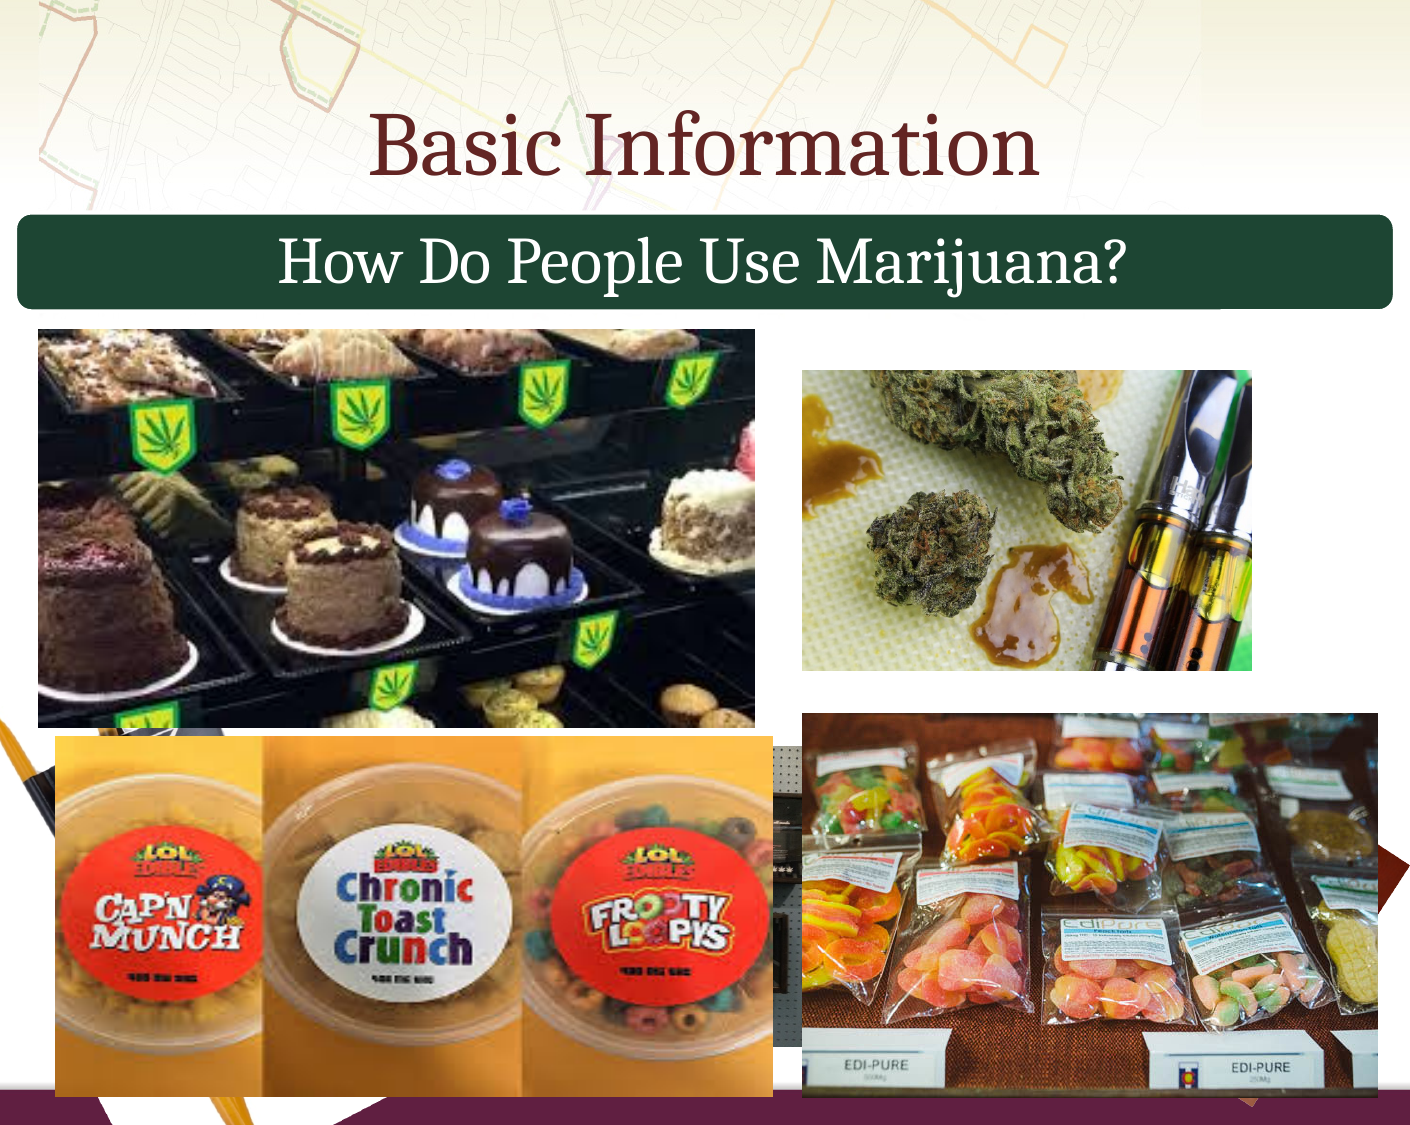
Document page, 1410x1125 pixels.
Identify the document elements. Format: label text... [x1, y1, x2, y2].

title Basic Information [70, 45, 1340, 210]
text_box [14, 212, 1396, 312]
picture [0, 0, 1410, 1125]
